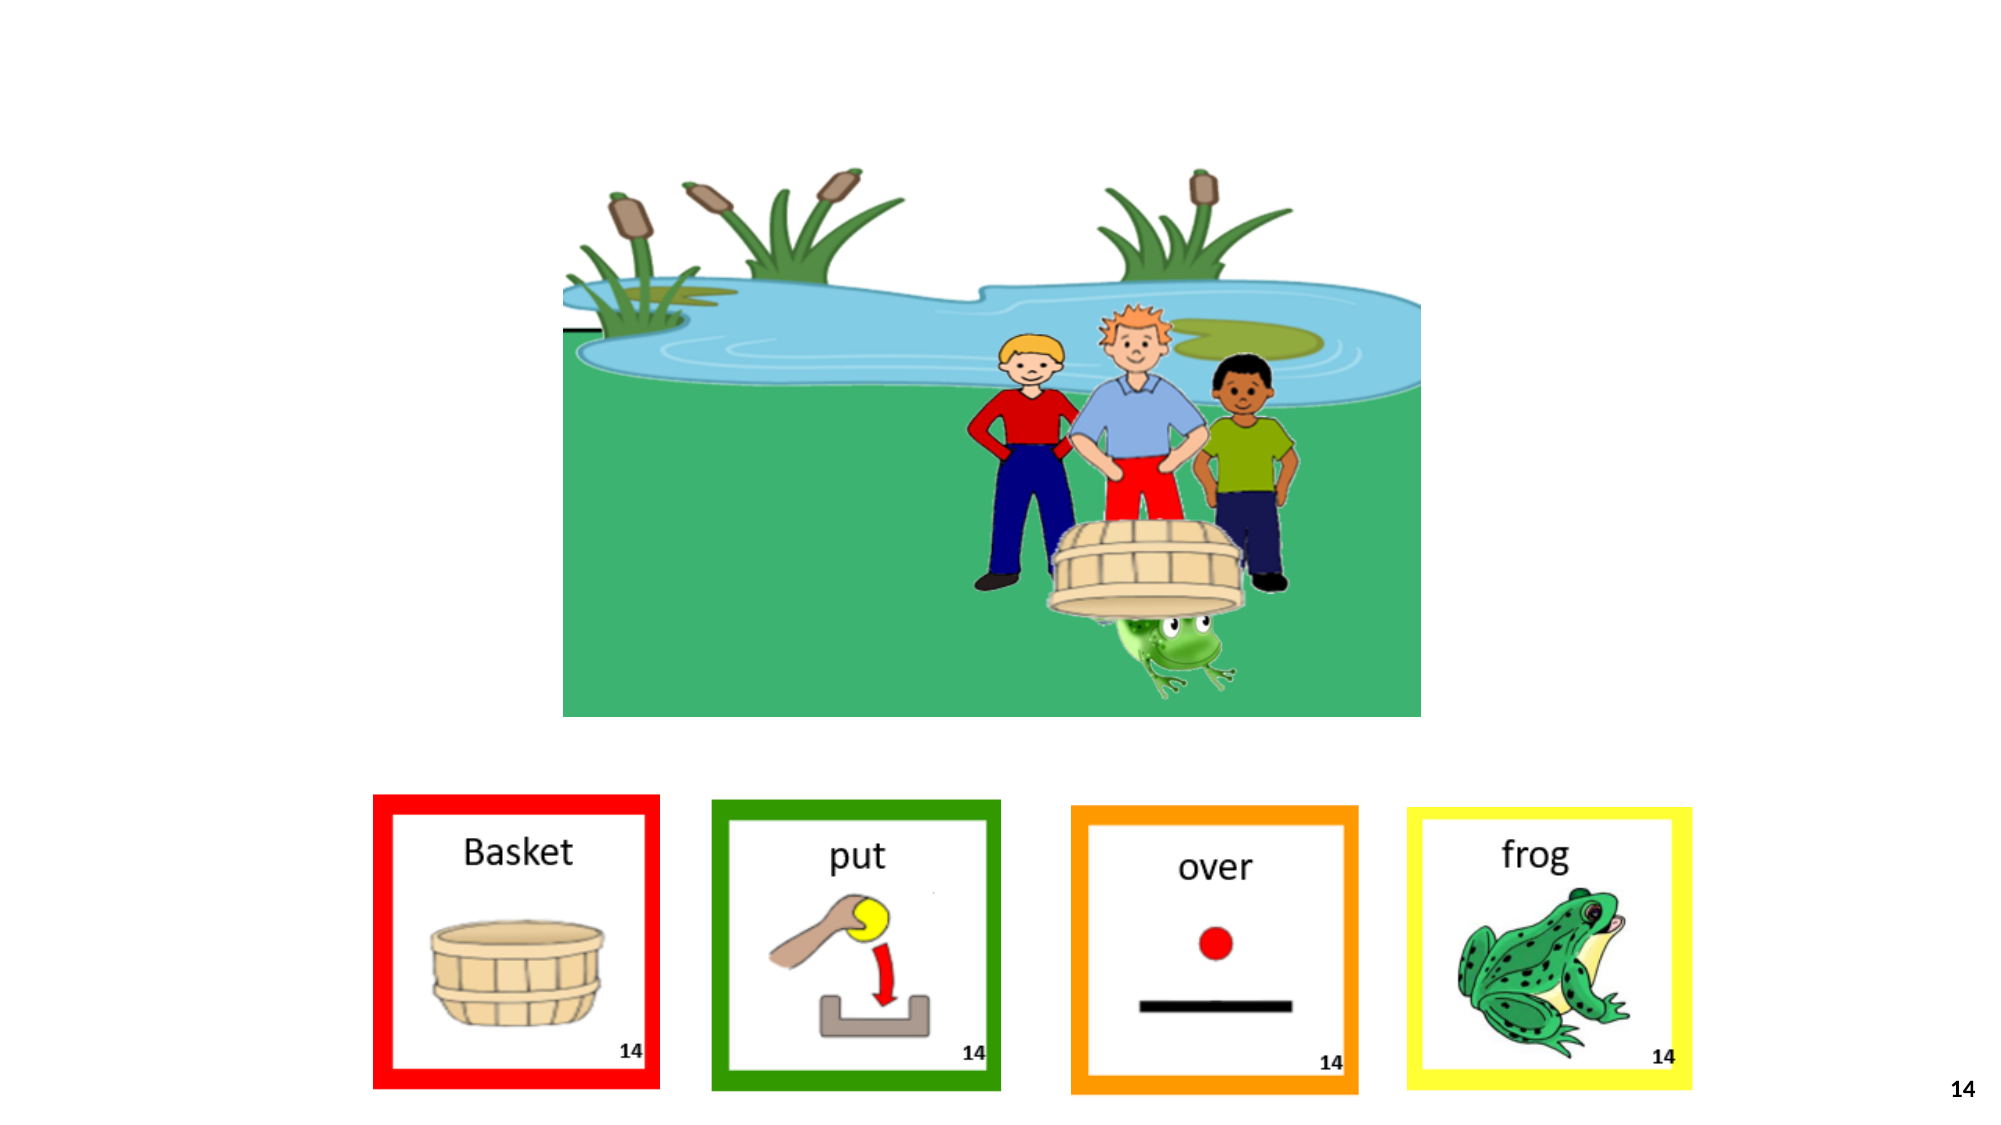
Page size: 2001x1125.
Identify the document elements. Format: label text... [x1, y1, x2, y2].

picture [711, 777, 1002, 1104]
picture [373, 787, 661, 1102]
picture [1406, 807, 1699, 1103]
text_box 14 [1935, 1065, 1991, 1111]
picture [563, 151, 1421, 717]
picture [1071, 805, 1359, 1109]
